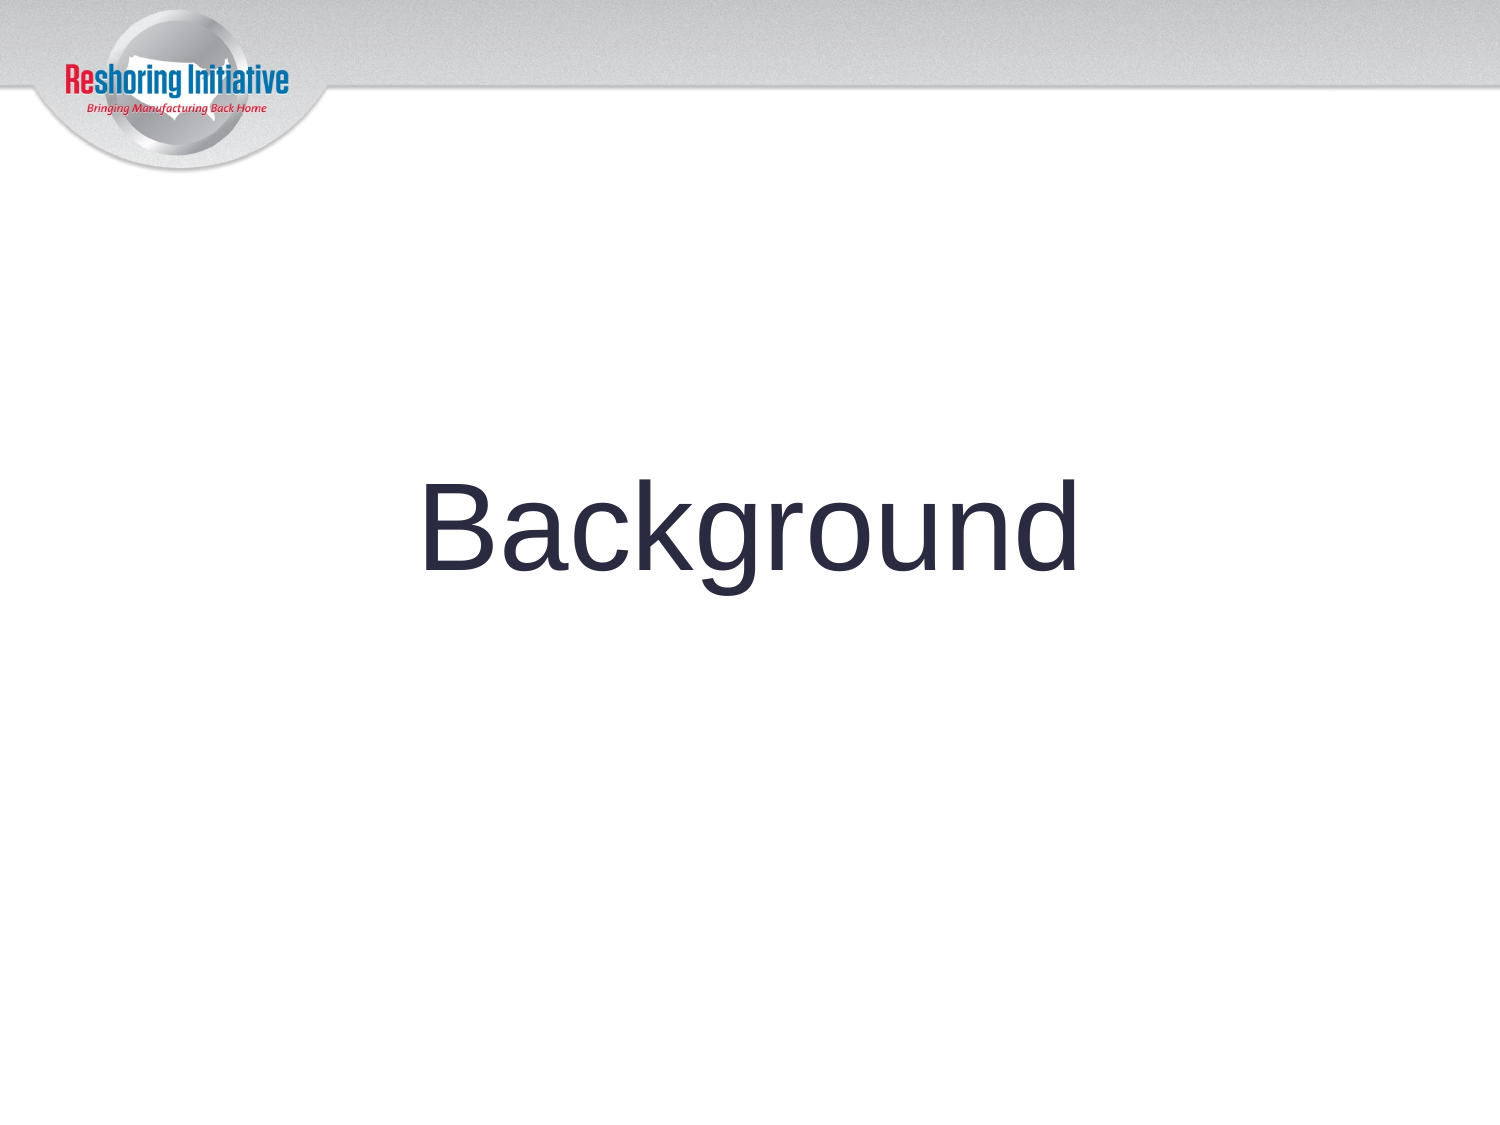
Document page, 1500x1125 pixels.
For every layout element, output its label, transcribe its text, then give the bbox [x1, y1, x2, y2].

list Background [24, 262, 1475, 1100]
picture [0, 0, 1500, 1125]
